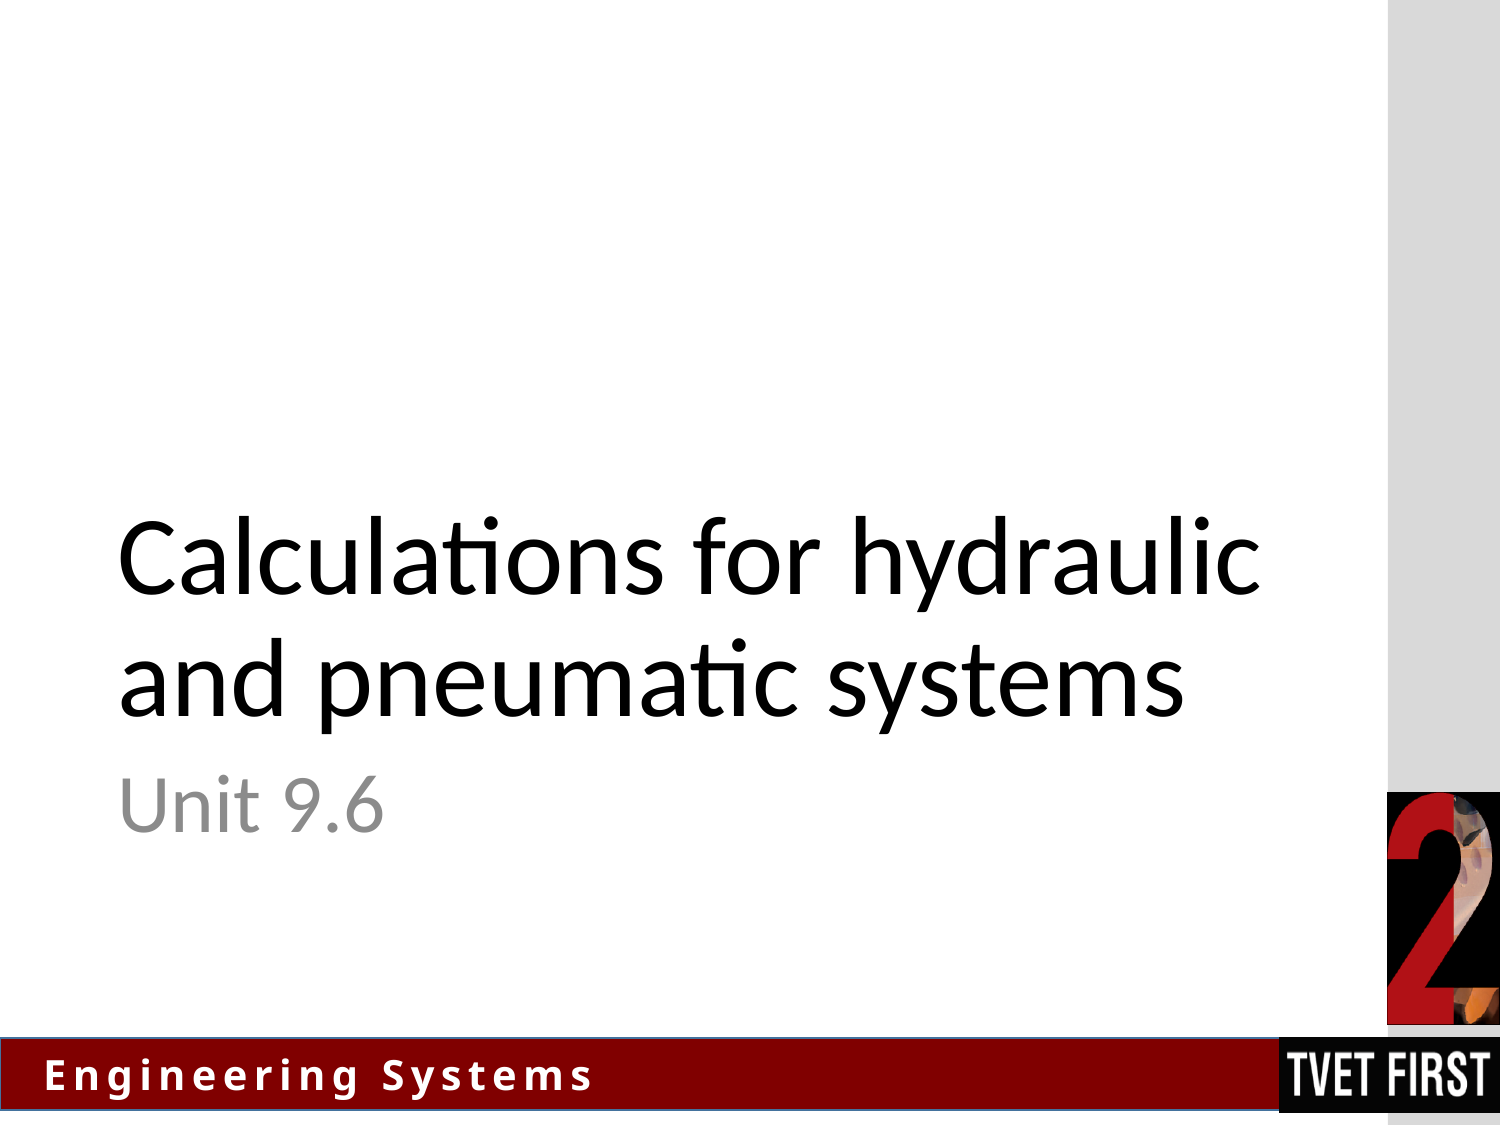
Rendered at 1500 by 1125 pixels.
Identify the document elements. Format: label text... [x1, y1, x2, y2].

title Calculations for hydraulic and pneumatic systems [102, 280, 1388, 749]
picture [1387, 792, 1500, 1025]
list Unit 9.6 [102, 752, 1388, 999]
picture [1279, 1037, 1500, 1113]
